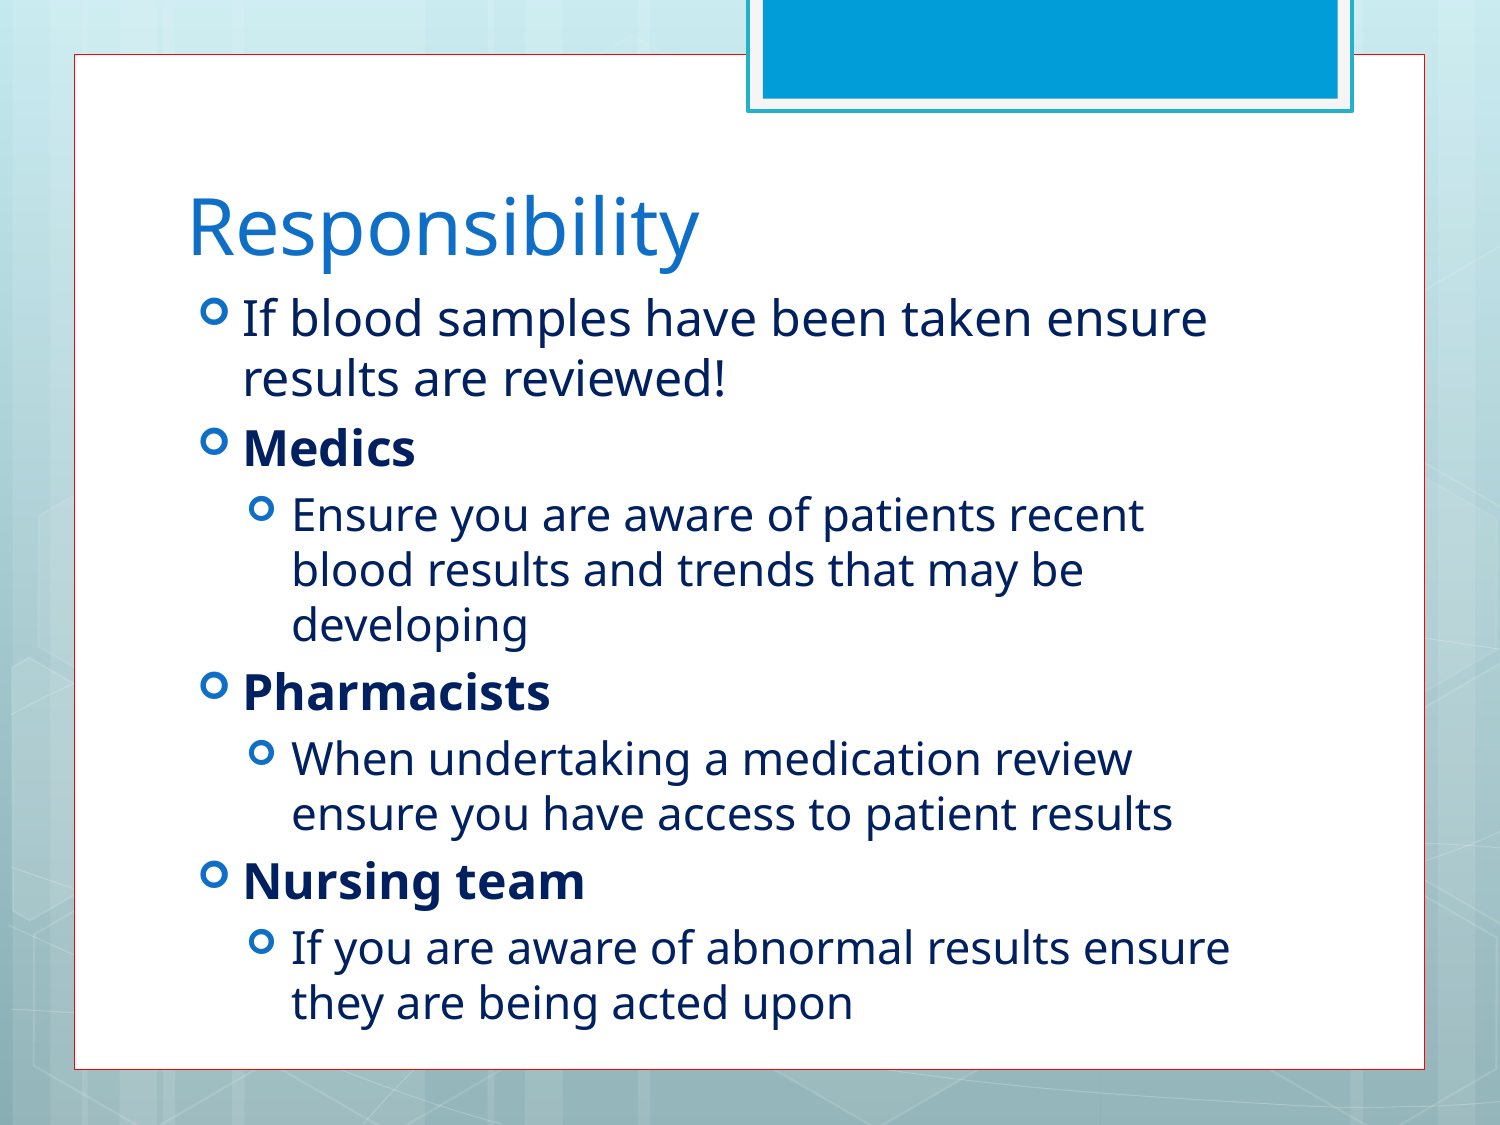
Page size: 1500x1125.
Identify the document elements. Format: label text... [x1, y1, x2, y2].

title Responsibility [171, 168, 1324, 279]
list If blood samples have been taken ensure results are reviewed! Medics Ensure you are aware of patients recent blood results and trends that may be developing Pharmacists When undertaking a medication review ensure you have access to patient results Nursing team If you are aware of abnormal results ensure they are being acted upon [171, 278, 1283, 1047]
